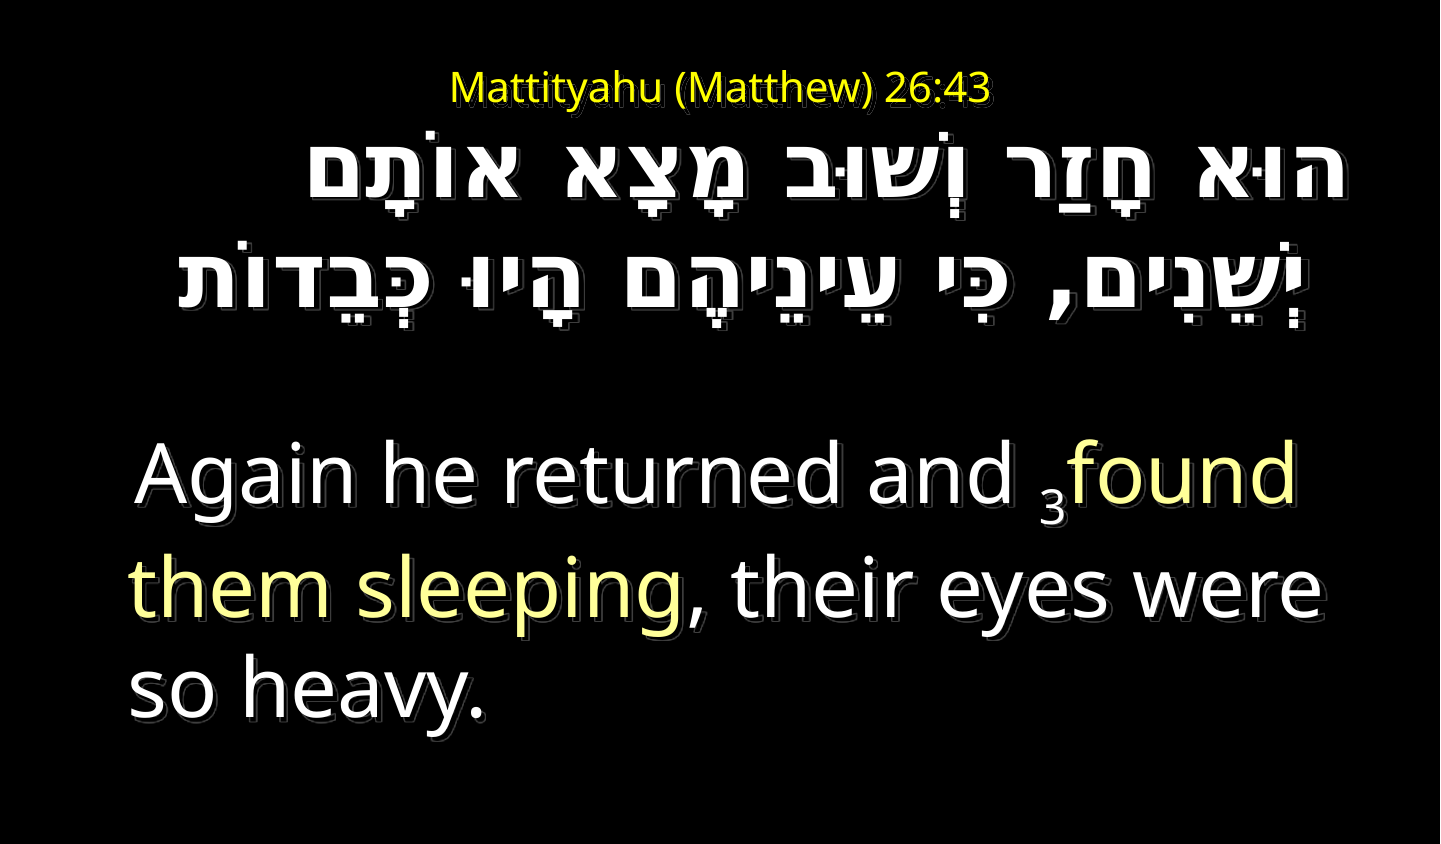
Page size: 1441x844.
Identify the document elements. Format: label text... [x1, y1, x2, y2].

list הוּא חָזַר וְשׁוּב מָצָא אוֹתָם יְשֵׁנִים, כִּי עֵינֵיהֶם הָיוּ כְּבֵדוֹת ‏ Again he returned and 3found them sleeping, their eyes were so heavy. [71, 97, 1369, 827]
title Mattityahu (Matthew) 26:43 [153, 52, 1288, 120]
